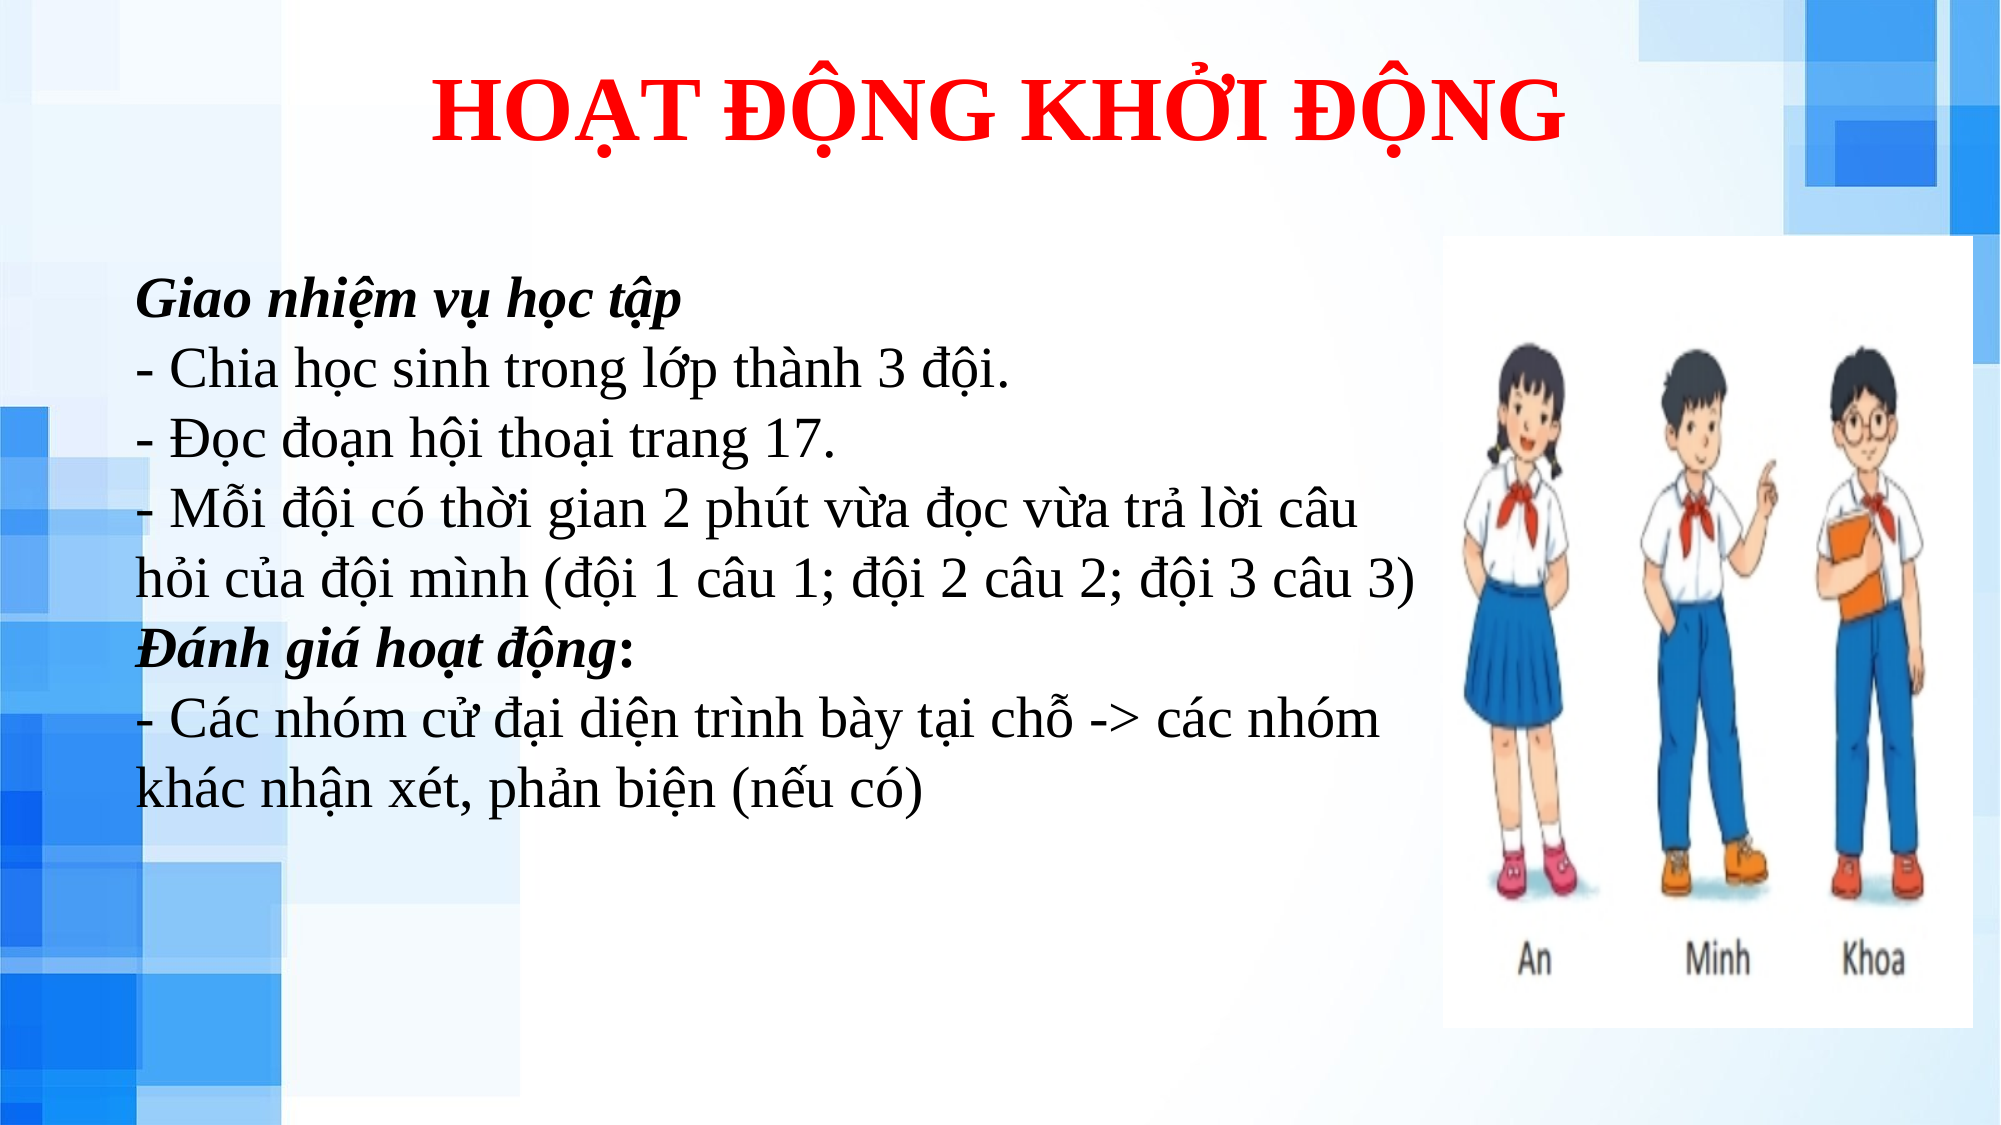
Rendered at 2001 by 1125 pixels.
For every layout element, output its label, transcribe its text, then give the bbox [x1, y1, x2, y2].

picture [0, 0, 2001, 1125]
text_box HOẠT ĐỘNG KHỞI ĐỘNG [137, 59, 1863, 252]
text_box Giao nhiệm vụ học tập - Chia học sinh trong lớp thành 3 đội. - Đọc đoạn hội thoại trang 17. - Mỗi đội có thời gian 2 phút vừa đọc vừa trả lời câu hỏi của đội mình (đội 1 câu 1; đội 2 câu 2; đội 3 câu 3) Đánh giá hoạt động: - Các nhóm cử đại diện trình bày tại chỗ -> các nhóm khác nhận xét, phản biện (nếu có) [121, 252, 1438, 967]
